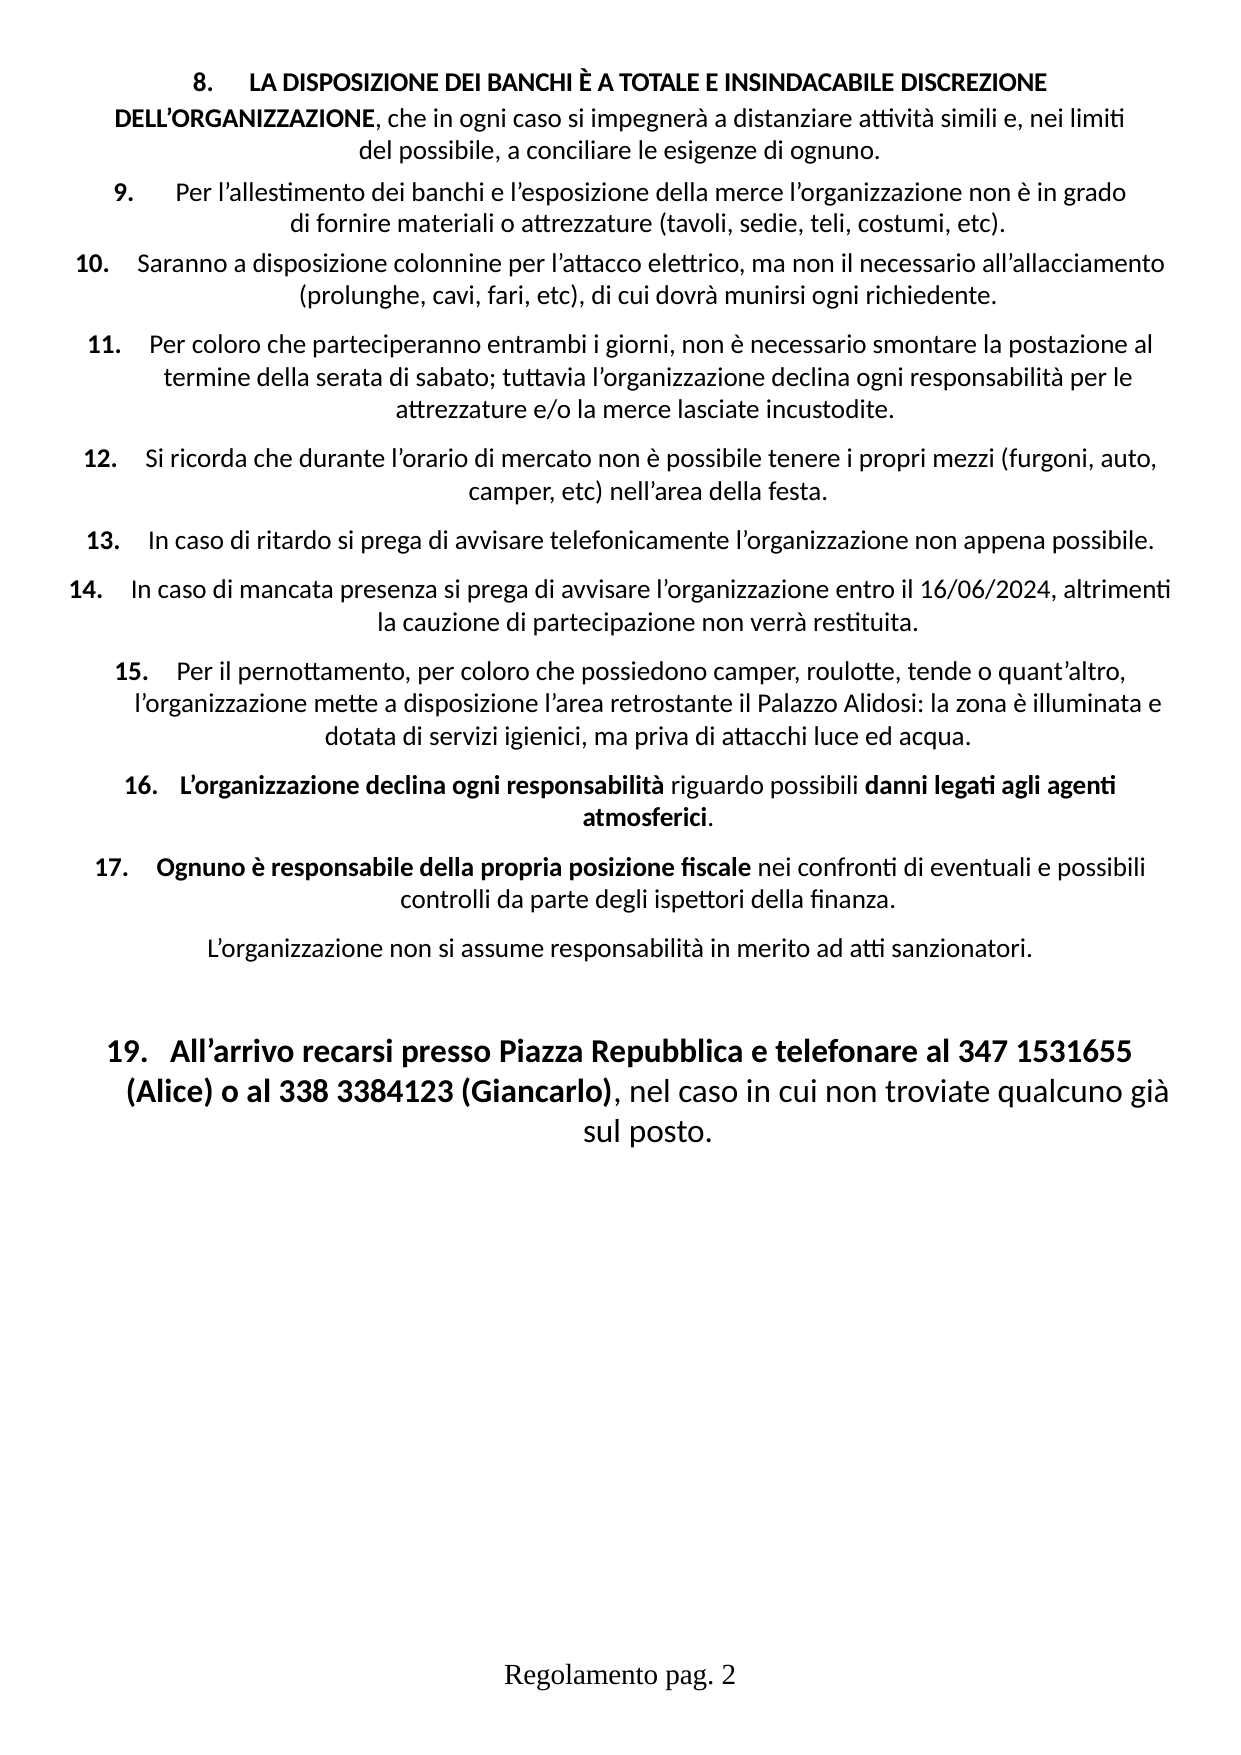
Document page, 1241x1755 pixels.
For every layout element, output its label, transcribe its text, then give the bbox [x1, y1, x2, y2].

text_box LA DISPOSIZIONE DEI BANCHI È A TOTALE E INSINDACABILE DISCREZIONE DELL’ORGANIZZAZIONE, che in ogni caso si impegnerà a distanziare attività simili e, nei limiti del possibile, a conciliare le esigenze di ognuno. Per l’allestimento dei banchi e l’esposizione della merce l’organizzazione non è in grado di fornire materiali o attrezzature (tavoli, sedie, teli, costumi, etc). Saranno a disposizione colonnine per l’attacco elettrico, ma non il necessario all’allacciamento (prolunghe, cavi, fari, etc), di cui dovrà munirsi ogni richiedente. Per coloro che parteciperanno entrambi i giorni, non è necessario smontare la postazione al termine della serata di sabato; tuttavia l’organizzazione declina ogni responsabilità per le attrezzature e/o la merce lasciate incustodite. Si ricorda che durante l’orario di mercato non è possibile tenere i propri mezzi (furgoni, auto, camper, etc) nell’area della festa. In caso di ritardo si prega di avvisare telefonicamente l’organizzazione non appena possibile. In caso di mancata presenza si prega di avvisare l’organizzazione entro il 16/06/2024, altrimenti la cauzione di partecipazione non verrà restituita. Per il pernottamento, per coloro che possiedono camper, roulotte, tende o quant’altro, l’organizzazione mette a disposizione l’area retrostante il Palazzo Alidosi: la zona è illuminata e dotata di servizi igienici, ma priva di attacchi luce ed acqua. L’organizzazione declina ogni responsabilità riguardo possibili danni legati agli agenti atmosferici. Ognuno è responsabile della propria posizione fiscale nei confronti di eventuali e possibili controlli da parte degli ispettori della finanza. L’organizzazione non si assume responsabilità in merito ad atti sanzionatori. All’arrivo recarsi presso Piazza Repubblica e telefonare al 347 1531655 (Alice) o al 338 3384123 (Giancarlo), nel caso in cui non troviate qualcuno già sul posto. [47, 56, 1193, 1199]
footer Regolamento pag. 2 [423, 1625, 817, 1720]
